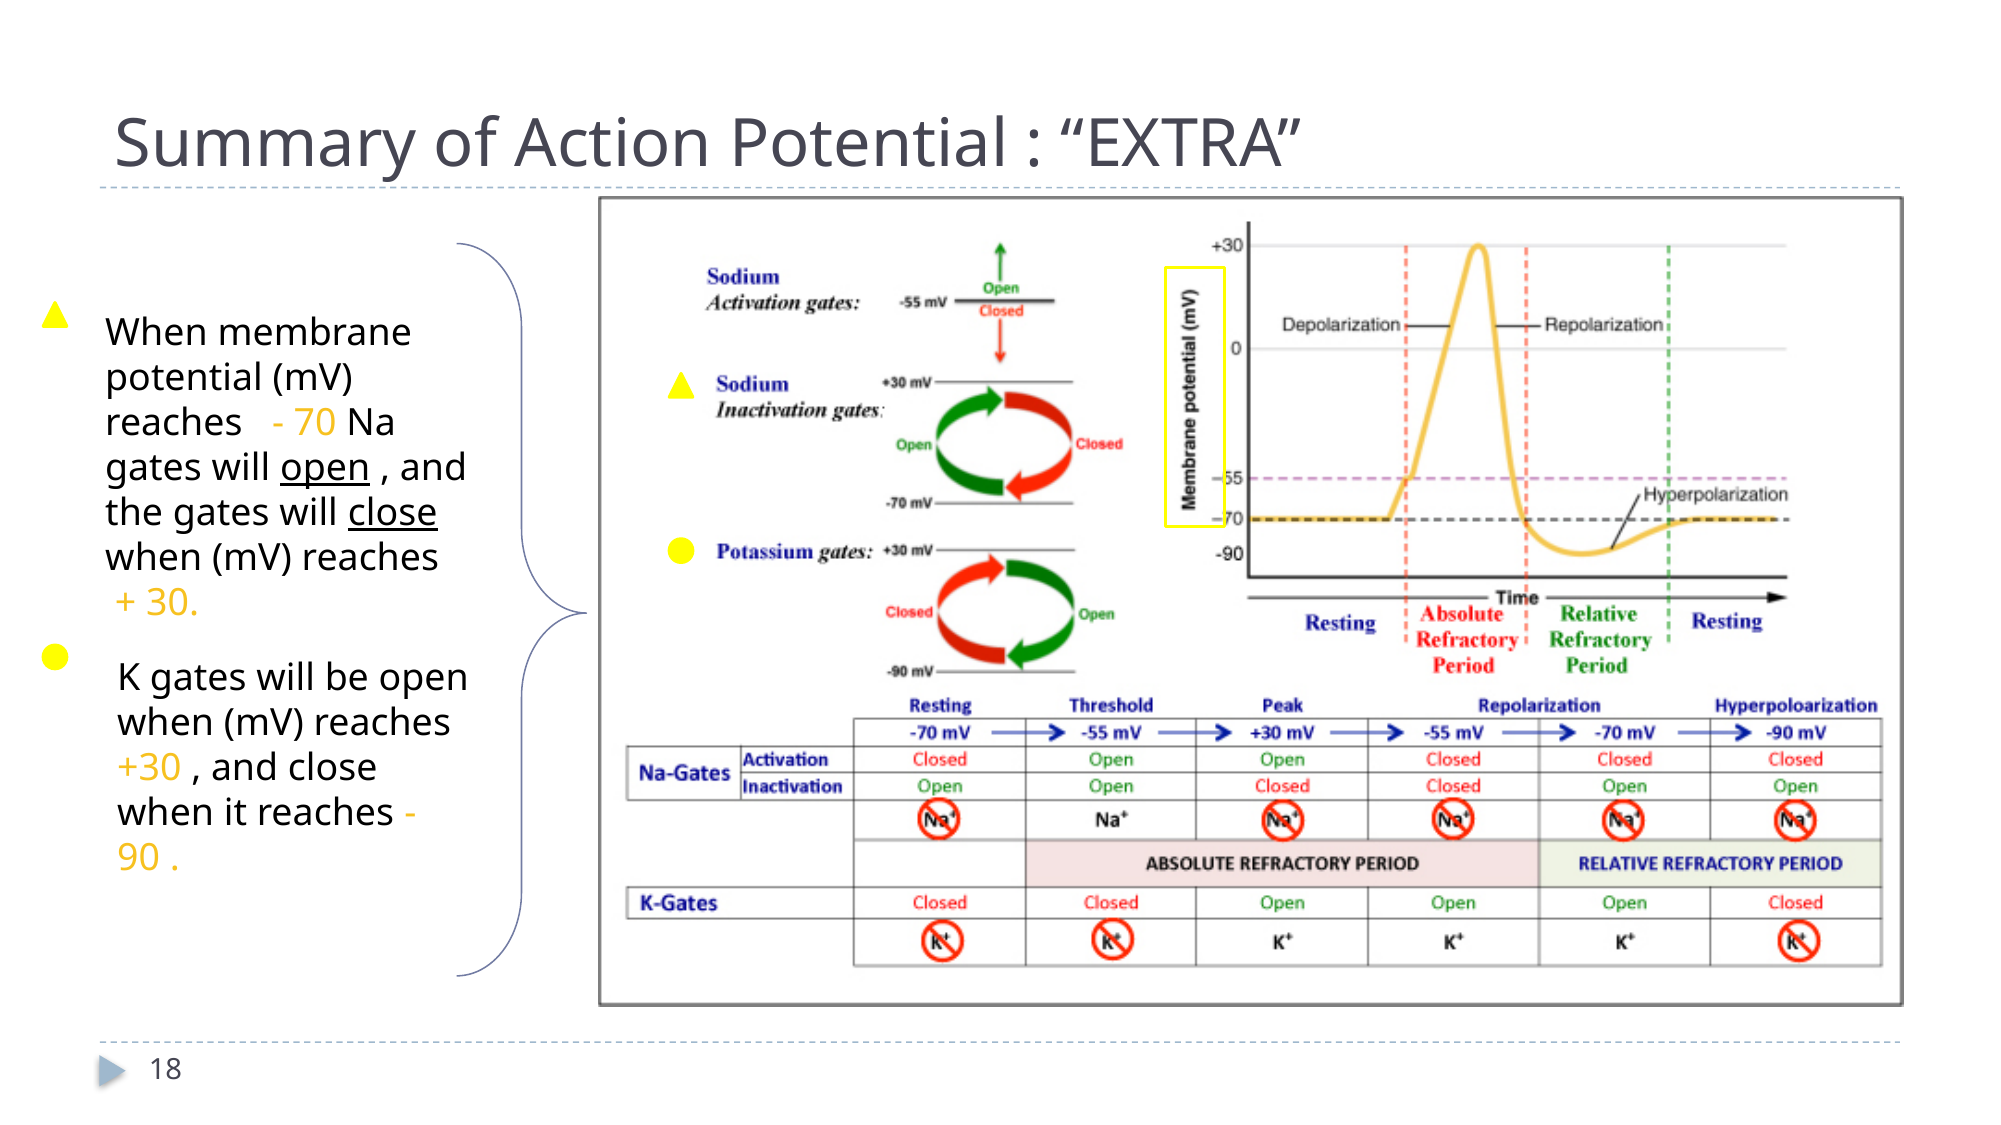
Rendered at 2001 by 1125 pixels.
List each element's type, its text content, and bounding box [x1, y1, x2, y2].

text_box [41, 643, 69, 671]
text_box K gates will be open when (mV) reaches +30 , and close when it reaches -90 . [102, 645, 493, 885]
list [598, 195, 1905, 1007]
text_box [41, 301, 69, 328]
title Summary of Action Potential : “EXTRA” [99, 24, 1900, 188]
text_box [456, 268, 588, 977]
slide_number 18 [133, 1042, 568, 1103]
text_box [456, 242, 491, 255]
text_box When membrane potential (mV) reaches - 70 Na gates will open , and the gates will close when (mV) reaches + 30. [90, 255, 504, 631]
